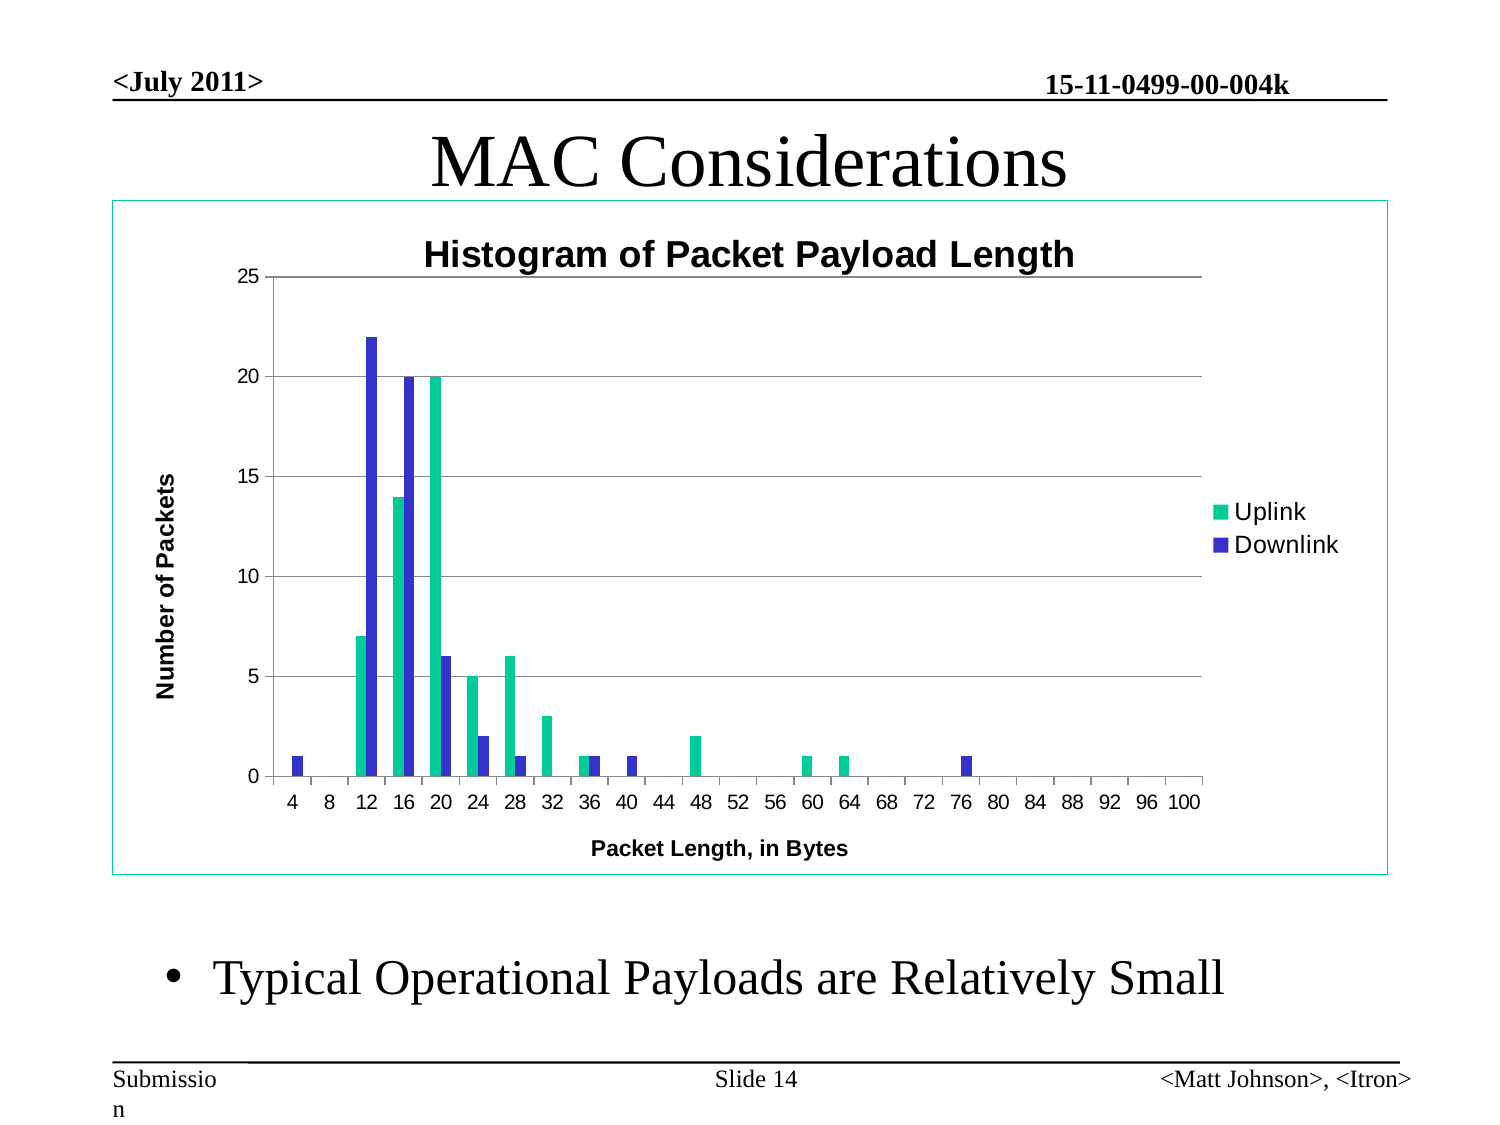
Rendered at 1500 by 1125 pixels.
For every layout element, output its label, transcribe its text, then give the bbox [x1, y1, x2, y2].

footer <Matt Johnson>, <Itron> [899, 1061, 1413, 1093]
slide_number Slide 14 [712, 1061, 800, 1093]
title MAC Considerations [112, 99, 1388, 199]
text_box Typical Operational Payloads are Relatively Small [150, 937, 1400, 1013]
chart [112, 199, 1388, 876]
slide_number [112, 61, 376, 98]
